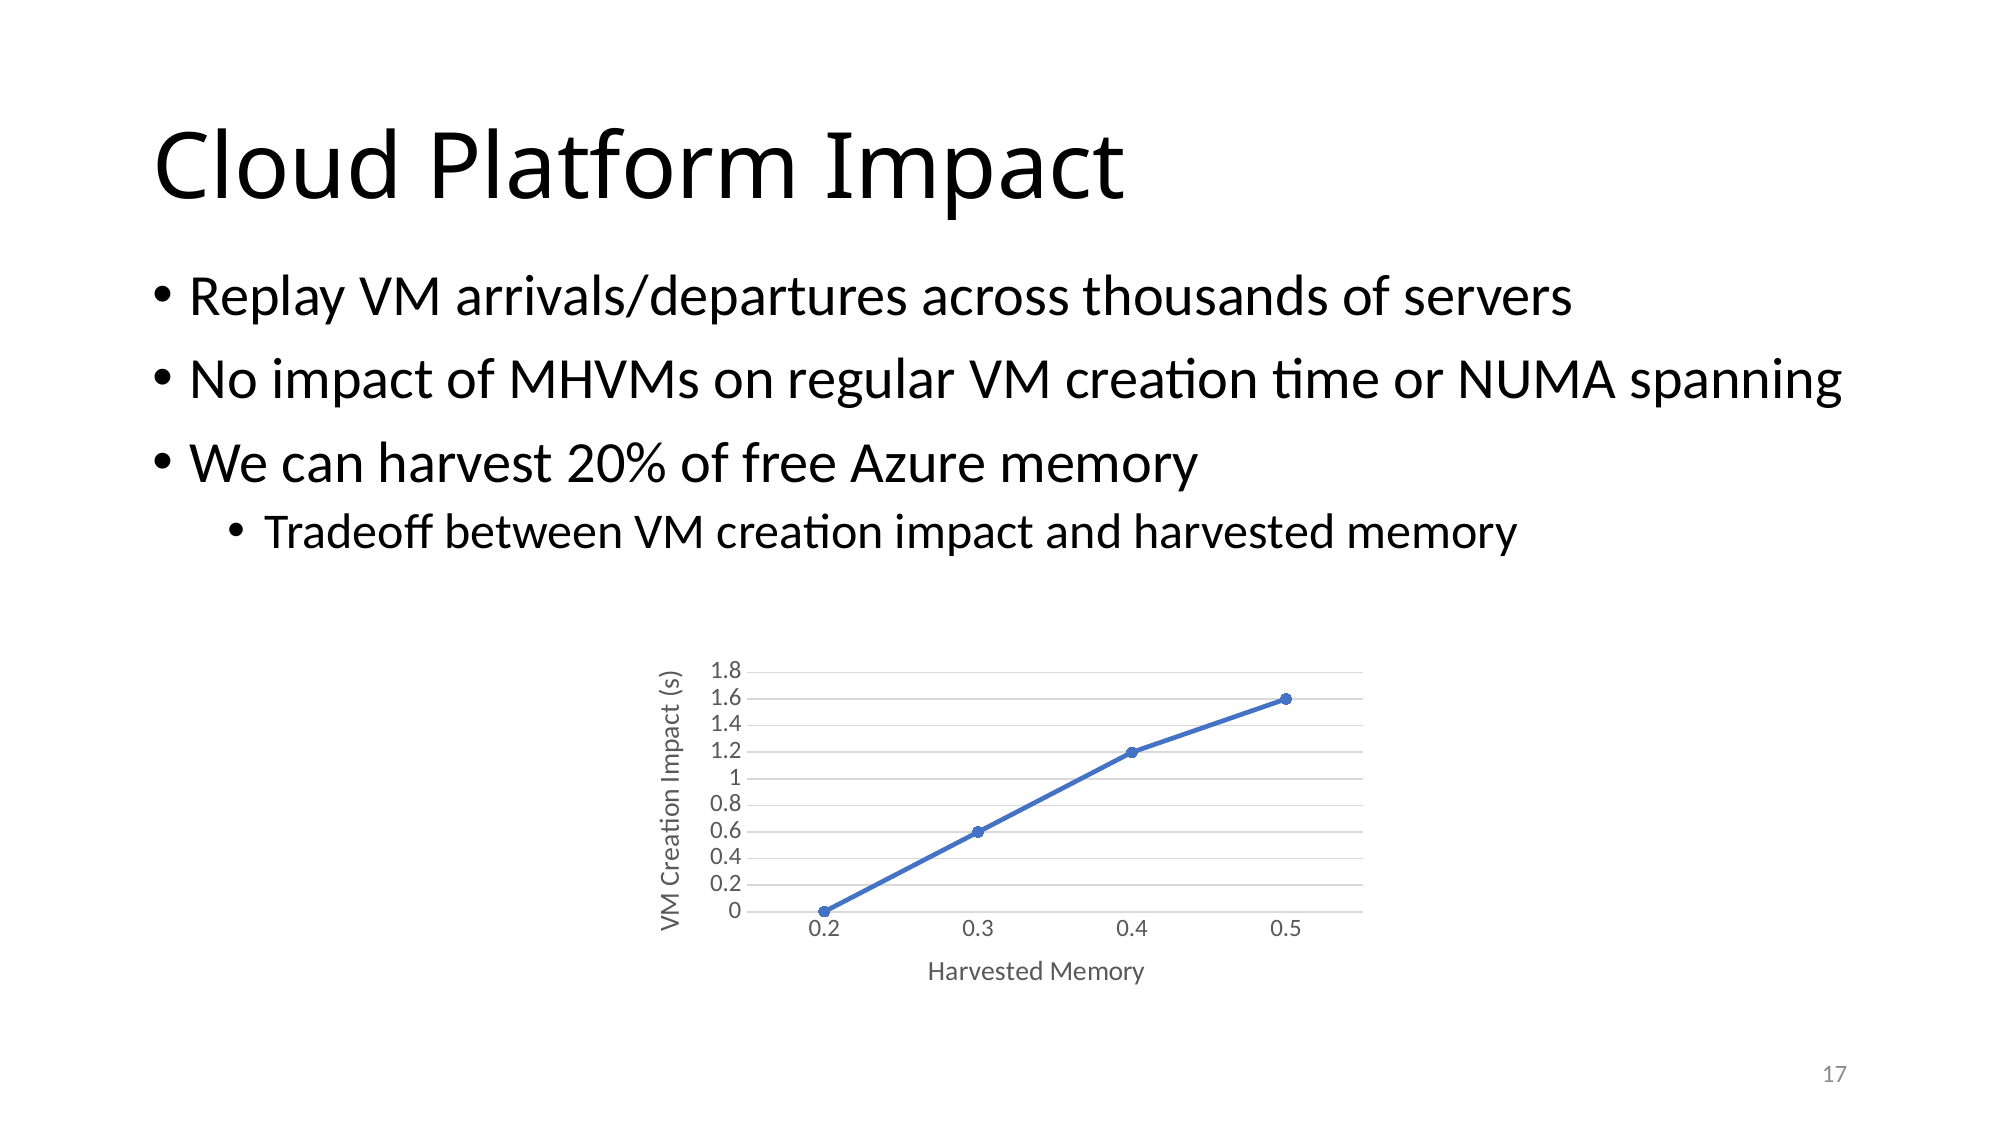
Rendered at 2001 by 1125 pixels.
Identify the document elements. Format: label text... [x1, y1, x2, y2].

title Cloud Platform Impact [137, 59, 1863, 257]
chart [621, 652, 1379, 1022]
list Replay VM arrivals/departures across thousands of servers No impact of MHVMs on regular VM creation time or NUMA spanning We can harvest 20% of free Azure memory Tradeoff between VM creation impact and harvested memory [137, 257, 1902, 972]
slide_number 17 [1412, 1042, 1863, 1103]
